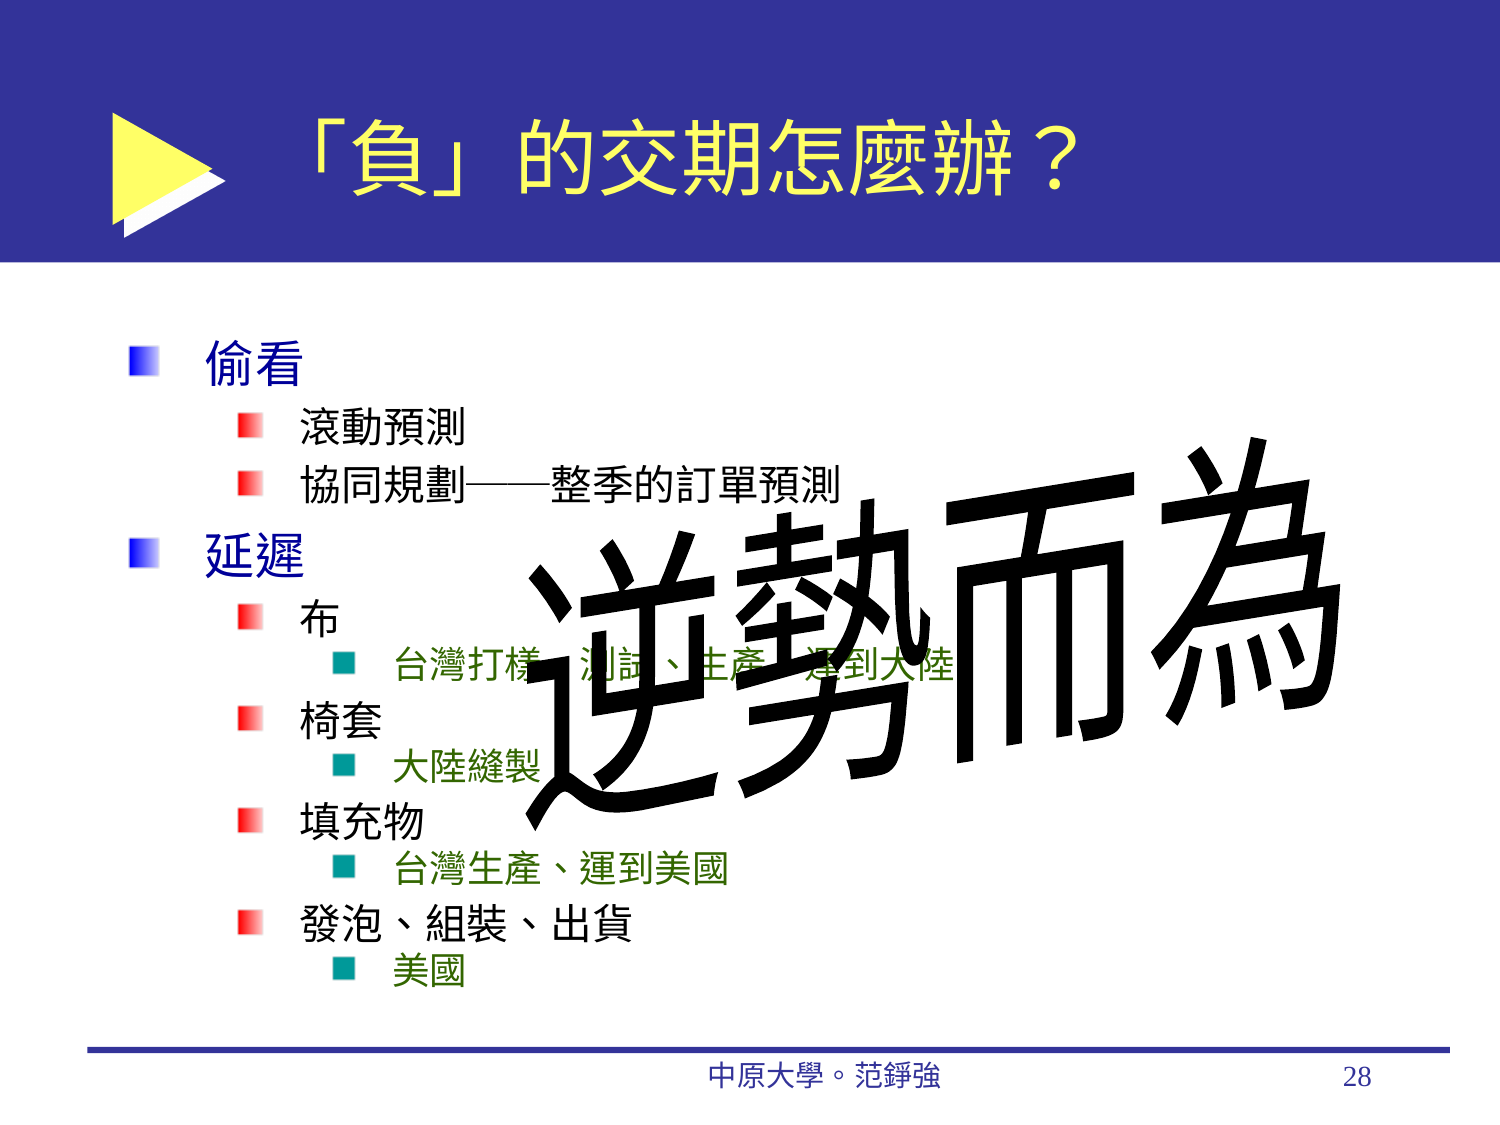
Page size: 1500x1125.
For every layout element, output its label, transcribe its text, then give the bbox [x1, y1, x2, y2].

picture [331, 752, 358, 779]
slide_number 28 [1074, 1050, 1388, 1125]
picture [236, 602, 266, 633]
title 「負」的交期怎麼辦？ [249, 62, 1388, 250]
picture [127, 344, 163, 380]
picture [331, 650, 358, 677]
picture [236, 806, 266, 836]
picture [236, 469, 266, 499]
picture [236, 411, 266, 441]
list 偷看 滾動預測 協同規劃──整季的訂單預測 延遲 布 台灣打樣、測試、生產、運到大陸 椅套 大陸縫製 填充物 台灣生產、運到美國 發泡、組裝、出貨 美國 [112, 324, 1388, 1000]
picture [236, 704, 266, 734]
picture [127, 536, 163, 572]
footer 中原大學。范錚強 [587, 1050, 1063, 1125]
picture [236, 908, 266, 938]
picture [331, 955, 358, 983]
picture [331, 853, 358, 881]
